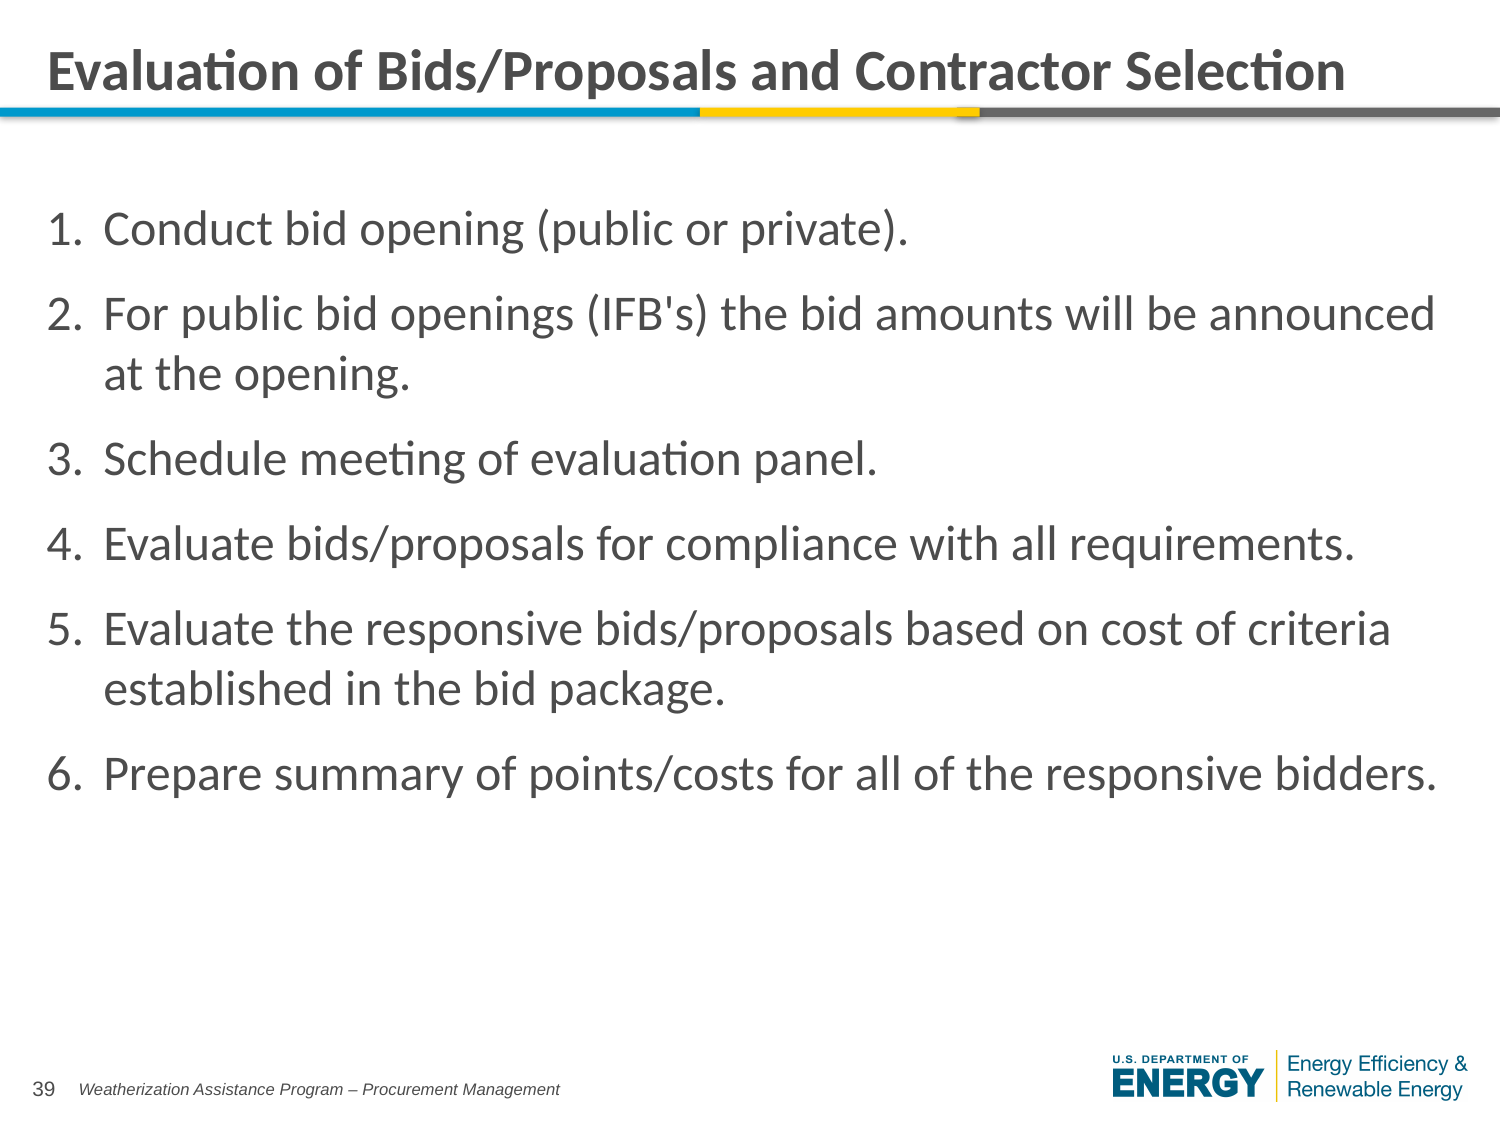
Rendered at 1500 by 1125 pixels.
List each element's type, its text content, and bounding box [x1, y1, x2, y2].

picture [1113, 1050, 1468, 1102]
title Evaluation of Bids/Proposals and Contractor Selection [32, 0, 1464, 134]
list 1. Conduct bid opening (public or private). 2. For public bid openings (IFB's) the bid amounts will be announced at the opening. 3. Schedule meeting of evaluation panel. 4. Evaluate bids/proposals for compliance with all requirements. 5. Evaluate the responsive bids/proposals based on cost of criteria established in the bid package. 6. Prepare summary of points/costs for all of the responsive bidders. [31, 187, 1464, 1041]
